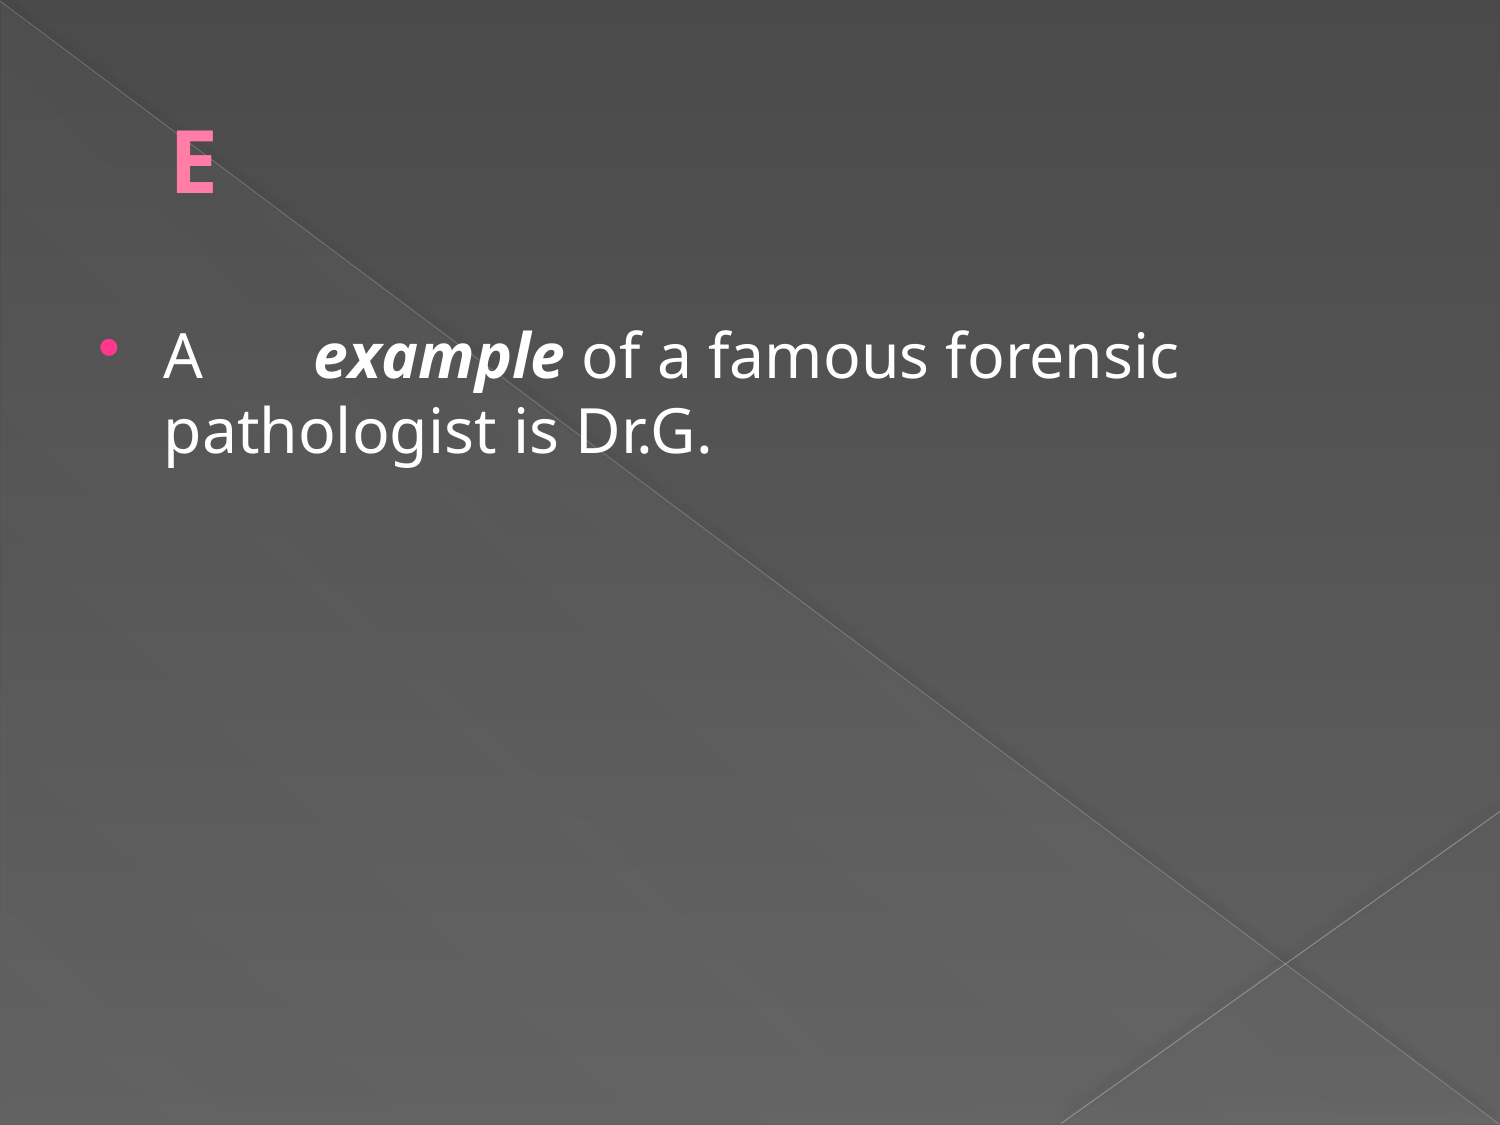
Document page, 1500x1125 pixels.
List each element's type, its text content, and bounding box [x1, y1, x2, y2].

title E [75, 43, 1425, 274]
list A example of a famous forensic pathologist is Dr.G. [74, 308, 1426, 1060]
